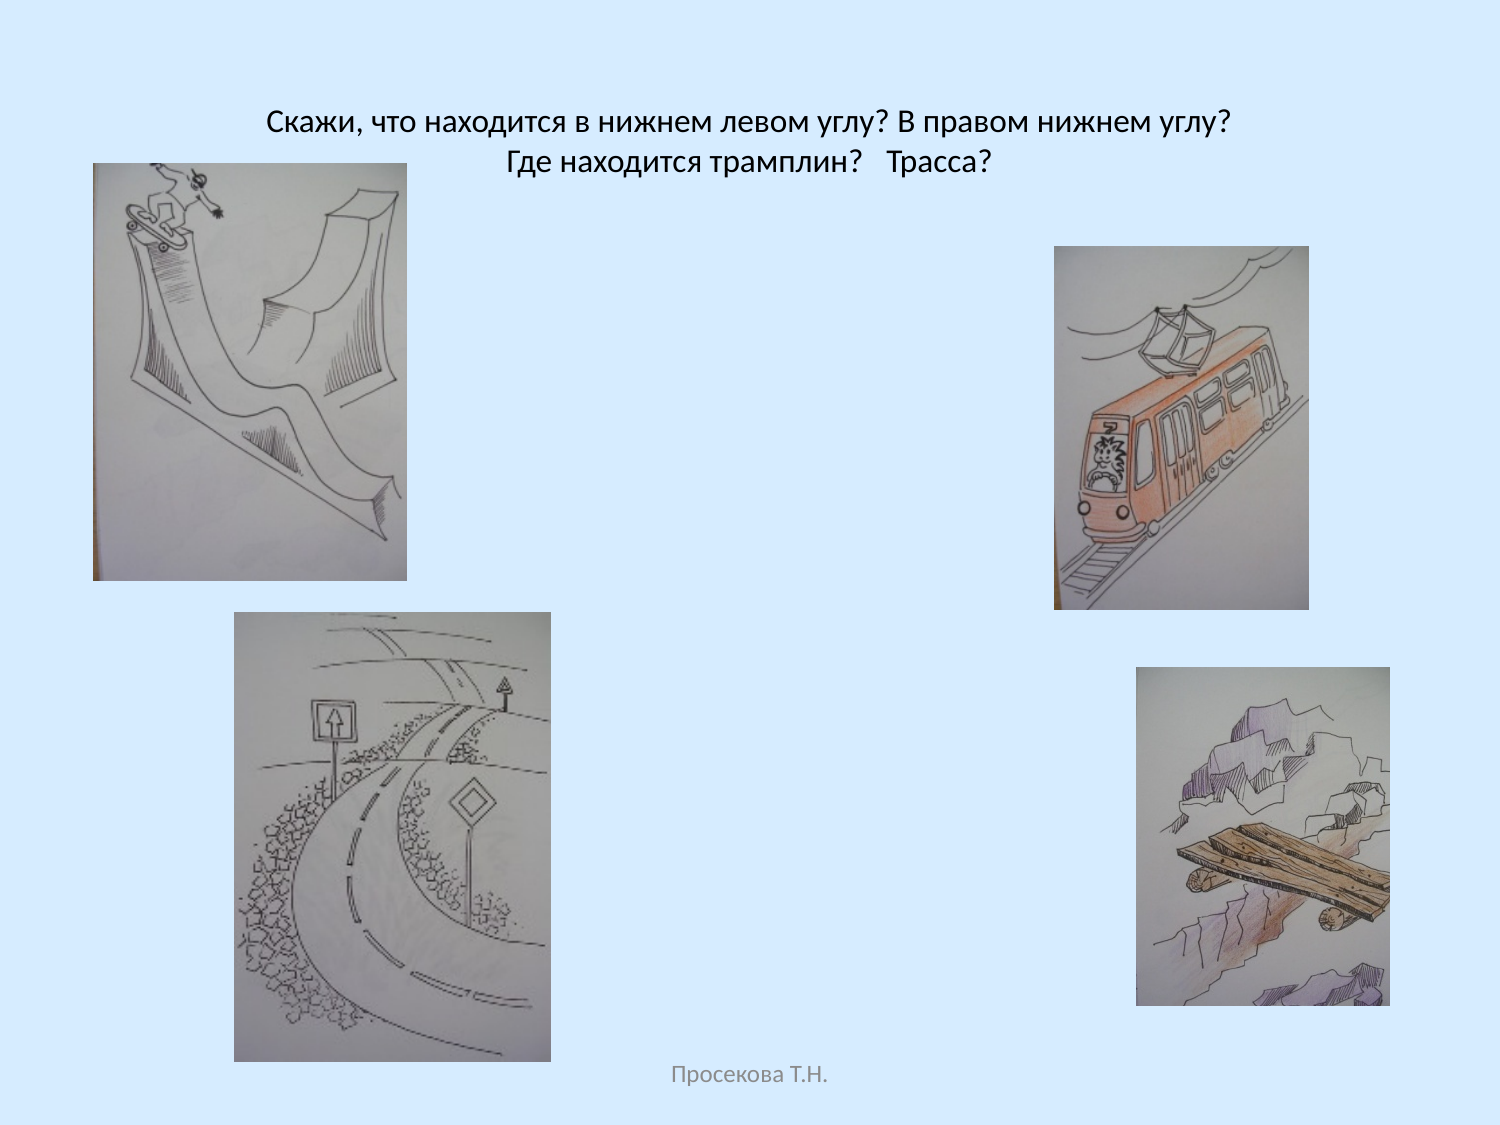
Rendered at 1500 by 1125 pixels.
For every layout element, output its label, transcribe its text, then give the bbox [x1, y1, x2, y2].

picture [1054, 245, 1309, 610]
footer Просекова Т.Н. [512, 1042, 988, 1103]
picture [93, 163, 407, 581]
picture [234, 612, 551, 1062]
title Скажи, что находится в нижнем левом углу? В правом нижнем углу? Где находится трамплин? Трасса? [75, 45, 1425, 233]
picture [1136, 667, 1390, 1006]
